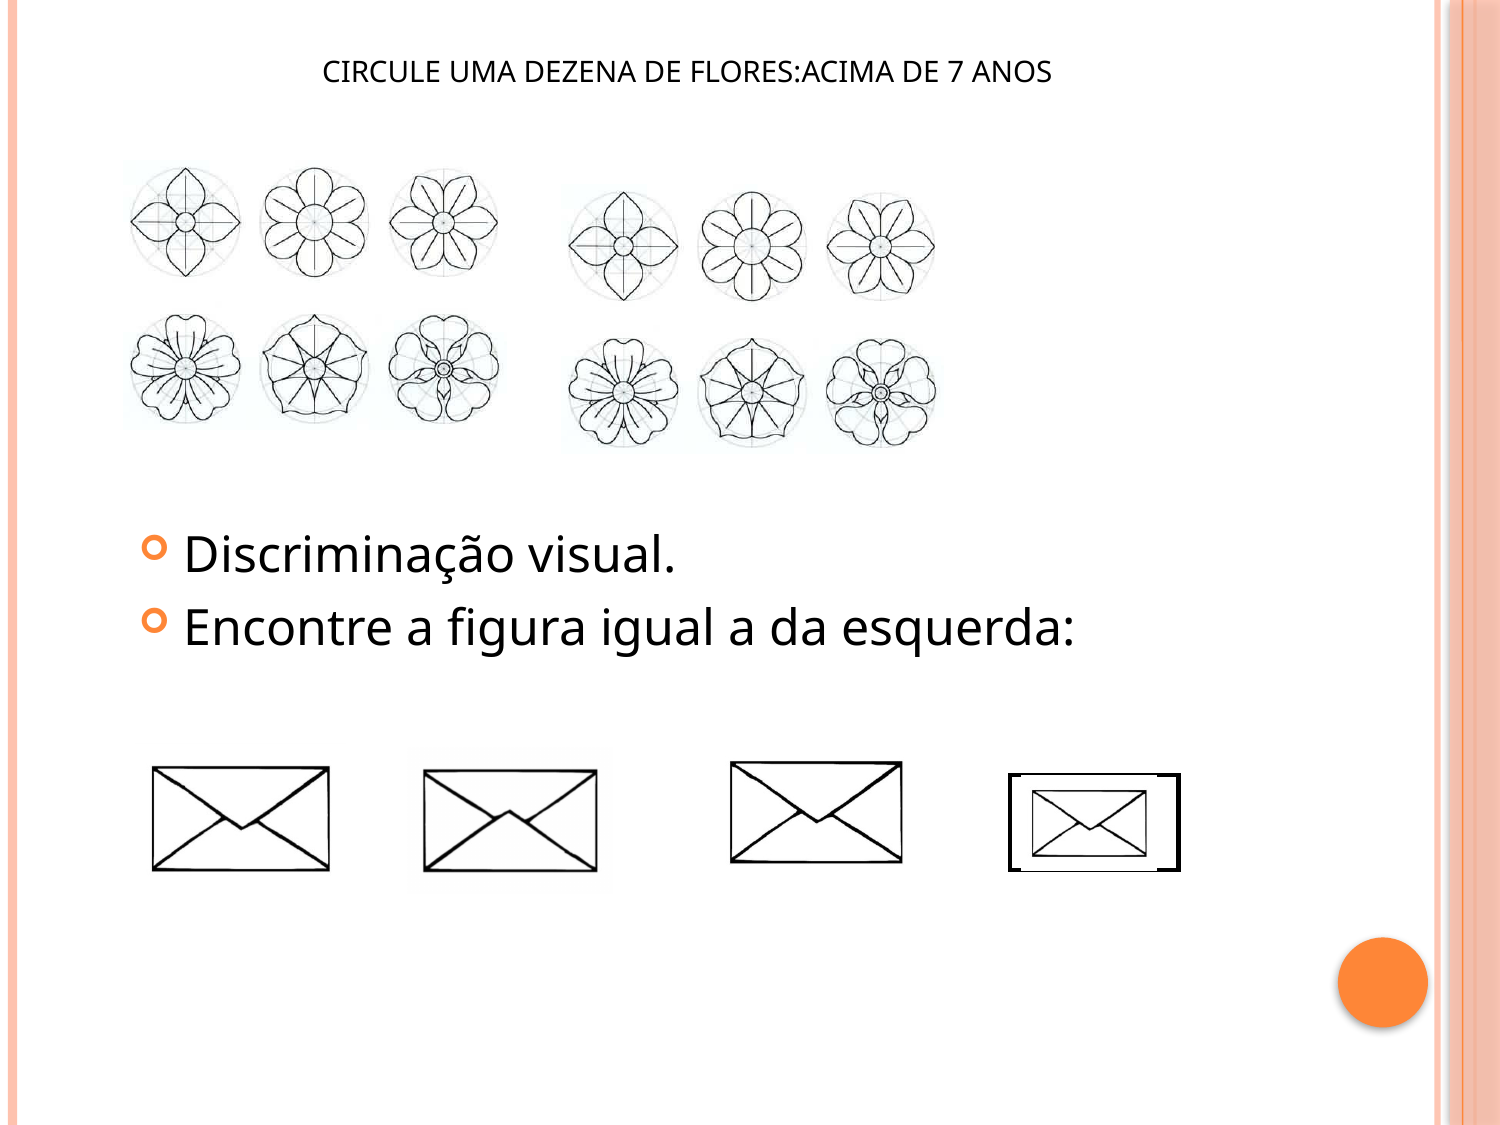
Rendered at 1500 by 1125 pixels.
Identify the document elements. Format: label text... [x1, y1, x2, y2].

list Discriminação visual. Encontre a figura igual a da esquerda: [123, 515, 1171, 705]
text_box [1009, 775, 1017, 871]
picture [560, 183, 945, 454]
picture [406, 747, 613, 894]
picture [713, 739, 919, 886]
picture [1021, 774, 1157, 871]
picture [135, 742, 346, 894]
title Circule uma dezena de flores:Acima de 7 anos [75, 45, 1300, 149]
text_box [1160, 775, 1179, 871]
picture [123, 160, 508, 431]
